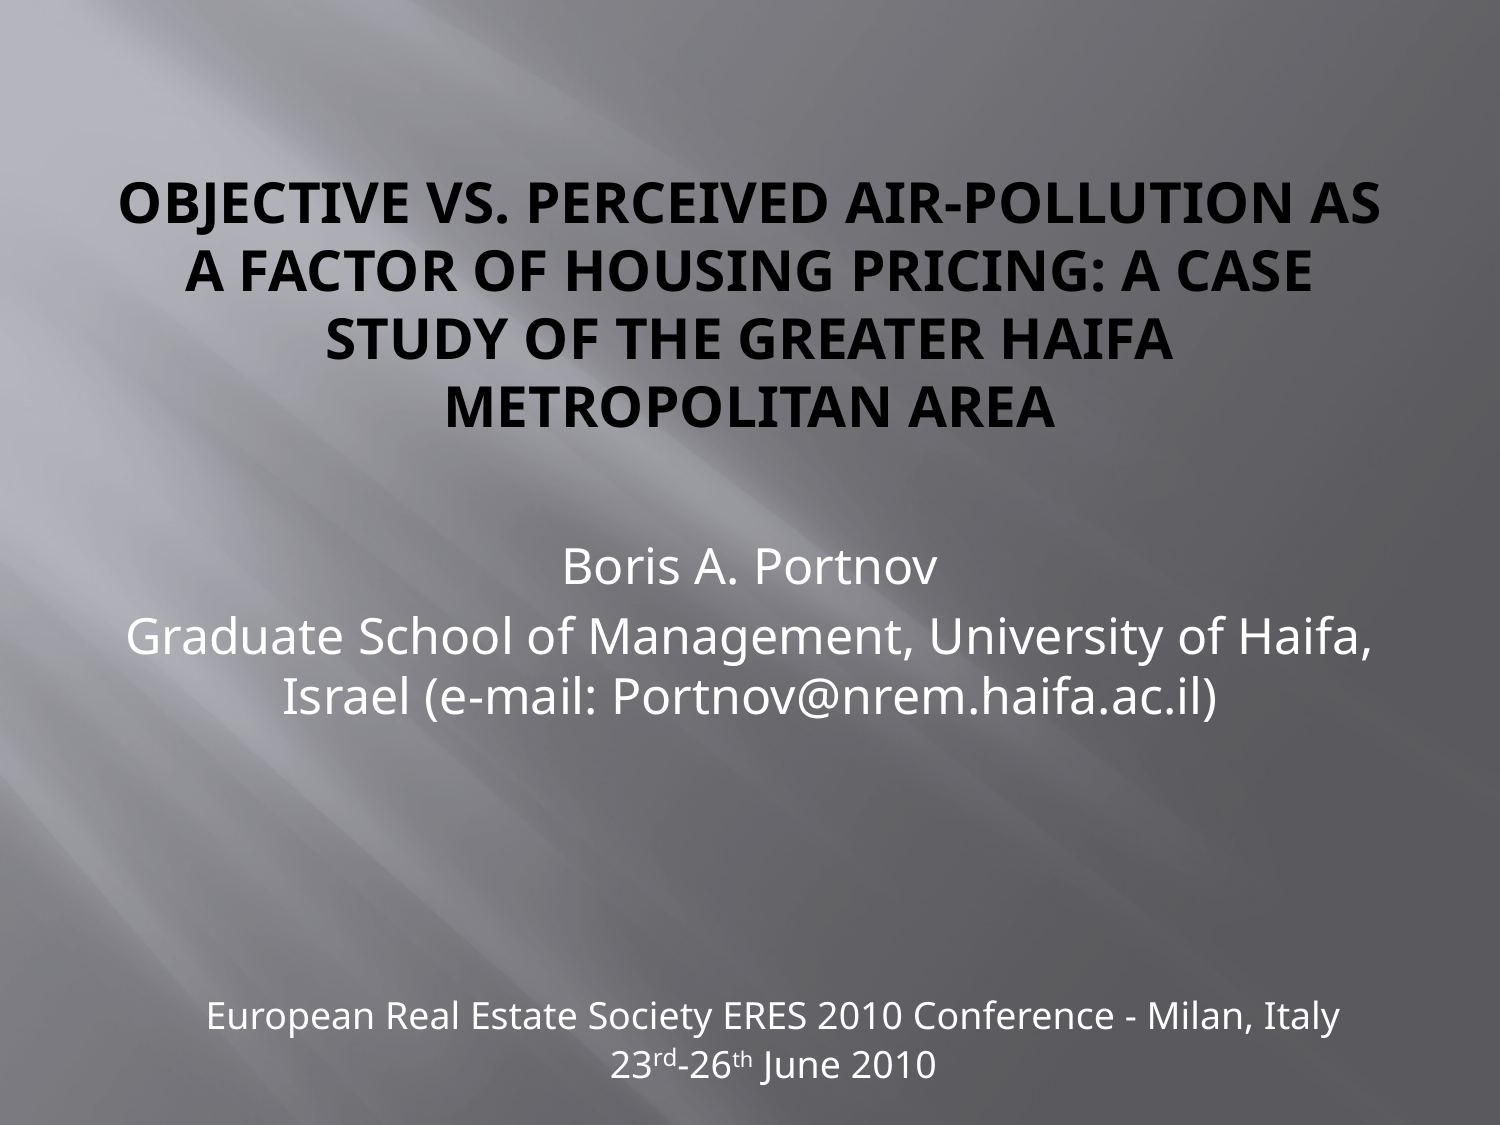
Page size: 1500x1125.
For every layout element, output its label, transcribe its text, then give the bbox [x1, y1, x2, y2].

title Objective vs. Perceived Air-pollution as a Factor of Housing Pricing: A Case Study of the Greater Haifa Metropolitan Area [87, 164, 1413, 439]
text_box European Real Estate Society ERES 2010 Conference - Milan, Italy 23rd-26th June 2010 [152, 984, 1395, 1095]
subtitle Boris A. Portnov Graduate School of Management, University of Haifa, Israel (e-mail: Portnov@nrem.haifa.ac.il) [87, 527, 1413, 774]
